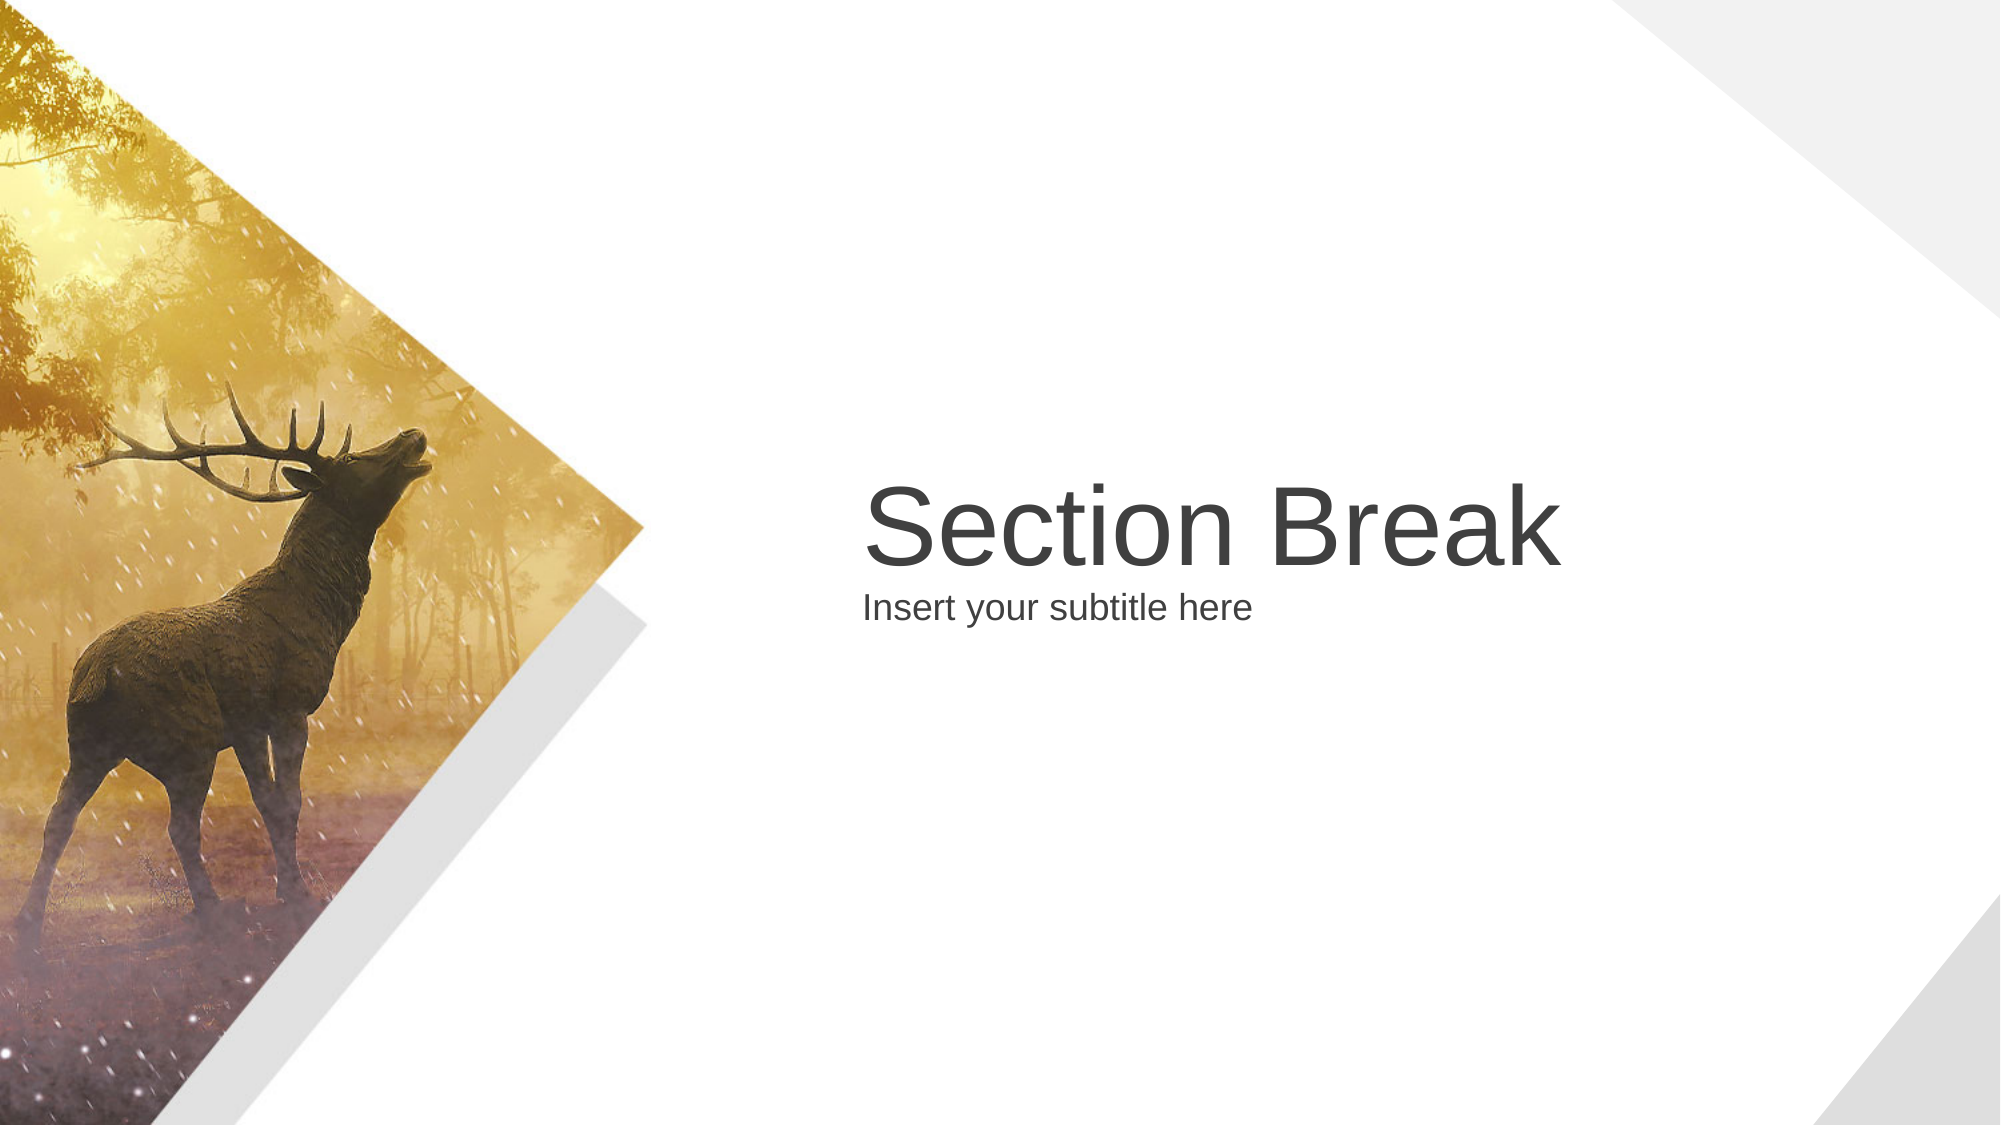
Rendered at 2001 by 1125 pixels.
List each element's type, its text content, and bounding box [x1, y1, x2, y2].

list Section Break [847, 473, 2000, 584]
picture [0, 0, 2001, 1125]
list Insert your subtitle here [847, 584, 2000, 632]
